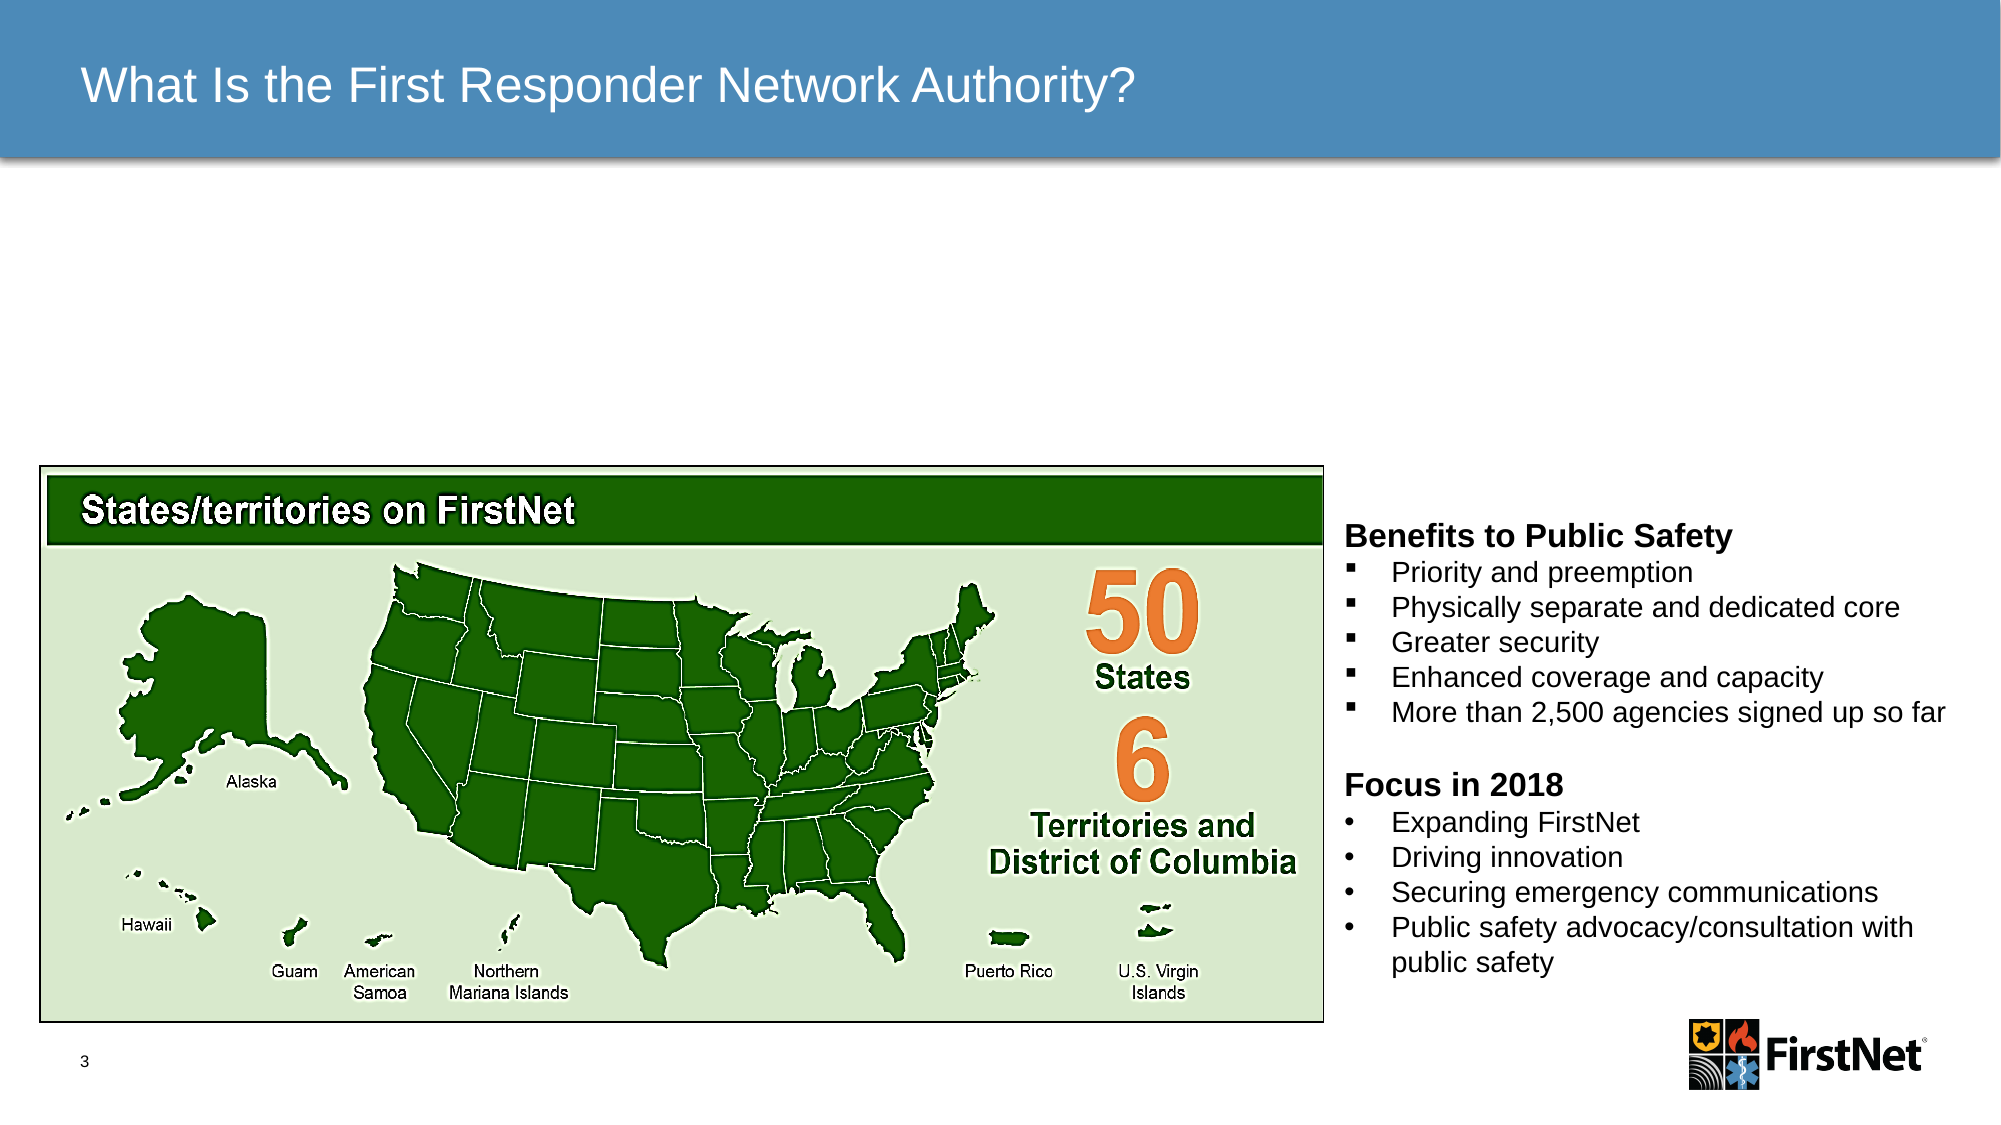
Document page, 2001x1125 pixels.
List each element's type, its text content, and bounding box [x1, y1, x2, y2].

title What Is the First Responder Network Authority? [80, 50, 1920, 108]
text_box Benefits to Public Safety Priority and preemption Physically separate and dedicated core Greater security Enhanced coverage and capacity More than 2,500 agencies signed up so far Focus in 2018 Expanding FirstNet Driving innovation Securing emergency communications Public safety advocacy/consultation with public safety [1329, 506, 1975, 986]
slide_number 3 [80, 1049, 129, 1087]
picture [1689, 1019, 1928, 1090]
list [40, 466, 1323, 1022]
